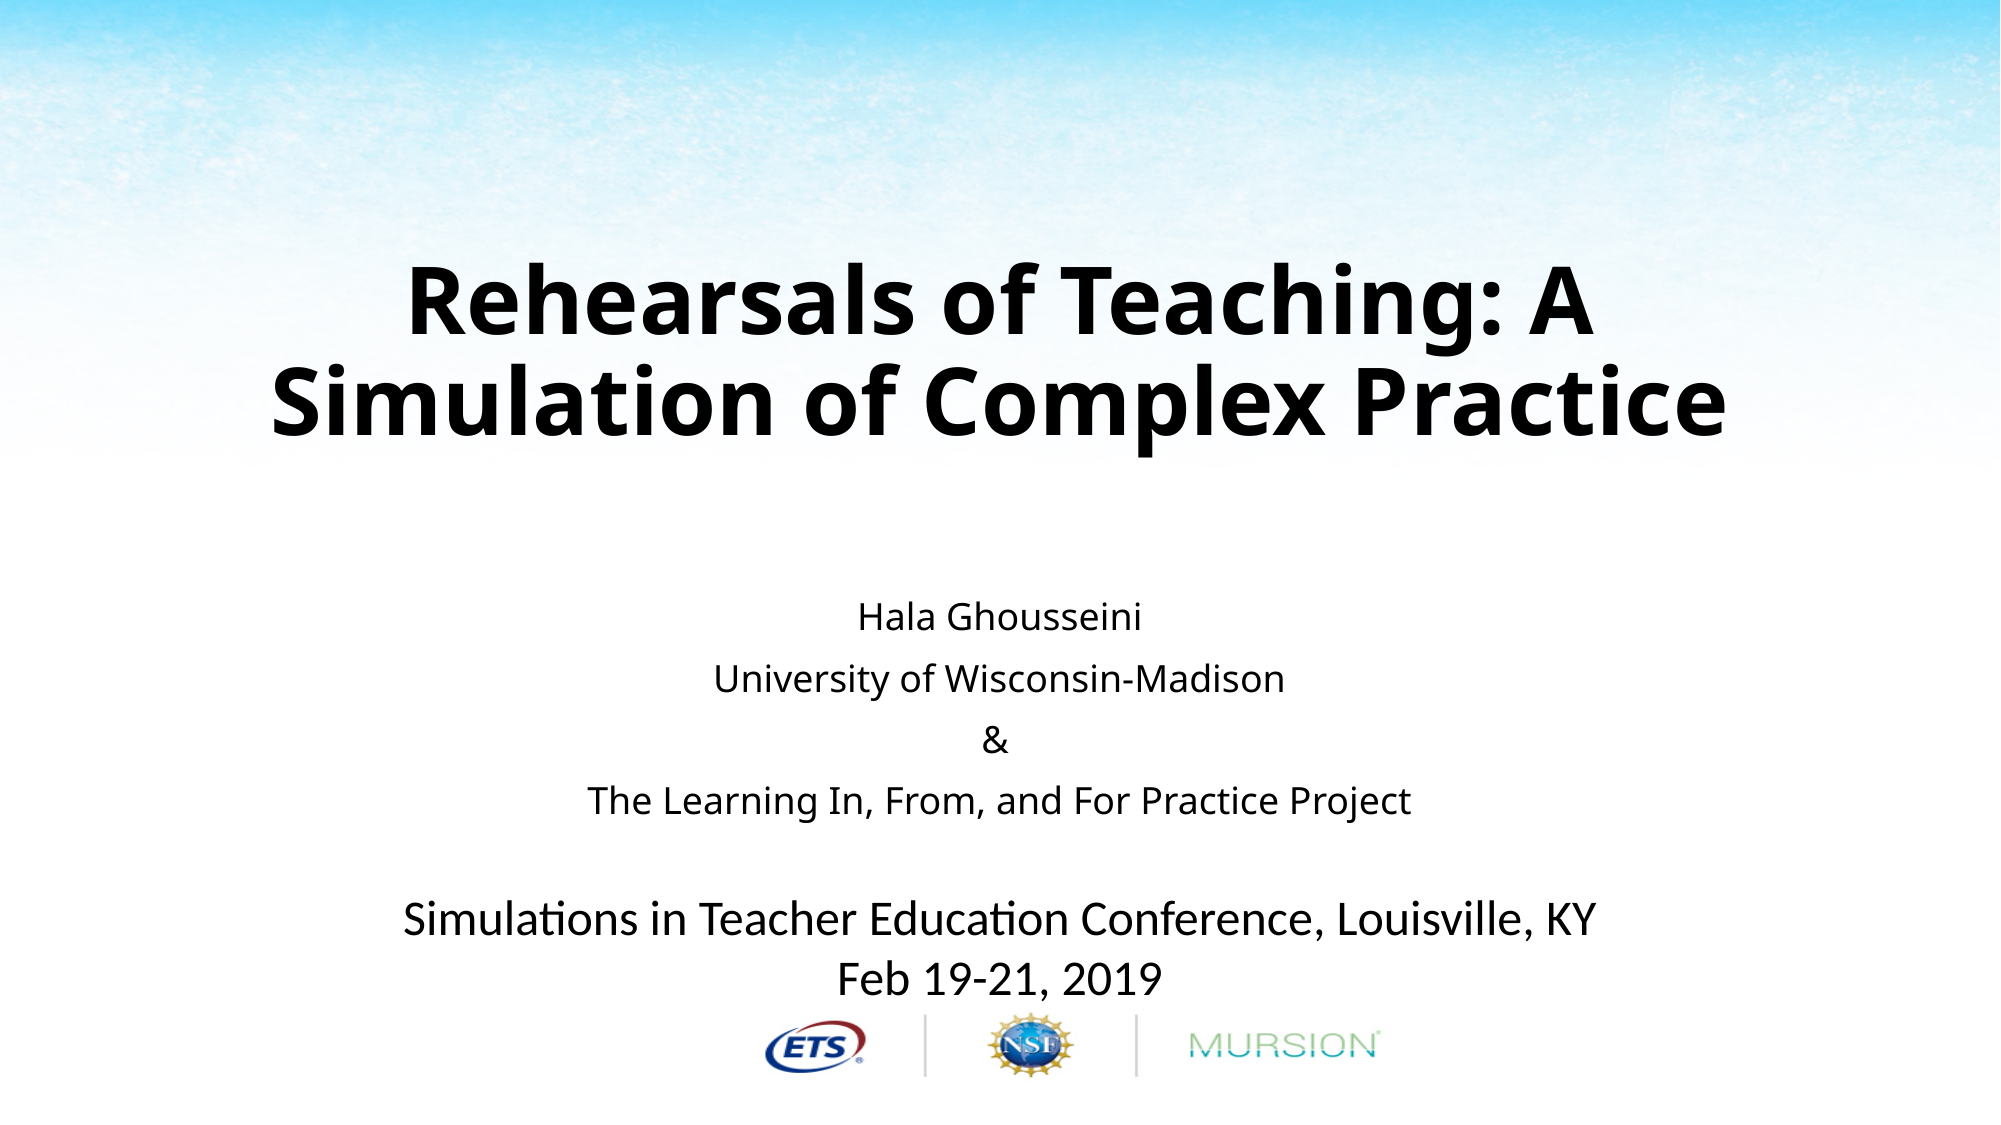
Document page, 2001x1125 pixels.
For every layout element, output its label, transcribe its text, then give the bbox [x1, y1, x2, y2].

subtitle Hala Ghousseini University of Wisconsin-Madison & The Learning In, From, and For Practice Project [249, 590, 1750, 863]
picture [0, 0, 2001, 1125]
title Rehearsals of Teaching: A Simulation of Complex Practice [249, 184, 1750, 576]
text_box Simulations in Teacher Education Conference, Louisville, KY Feb 19-21, 2019 [131, 877, 1869, 1013]
